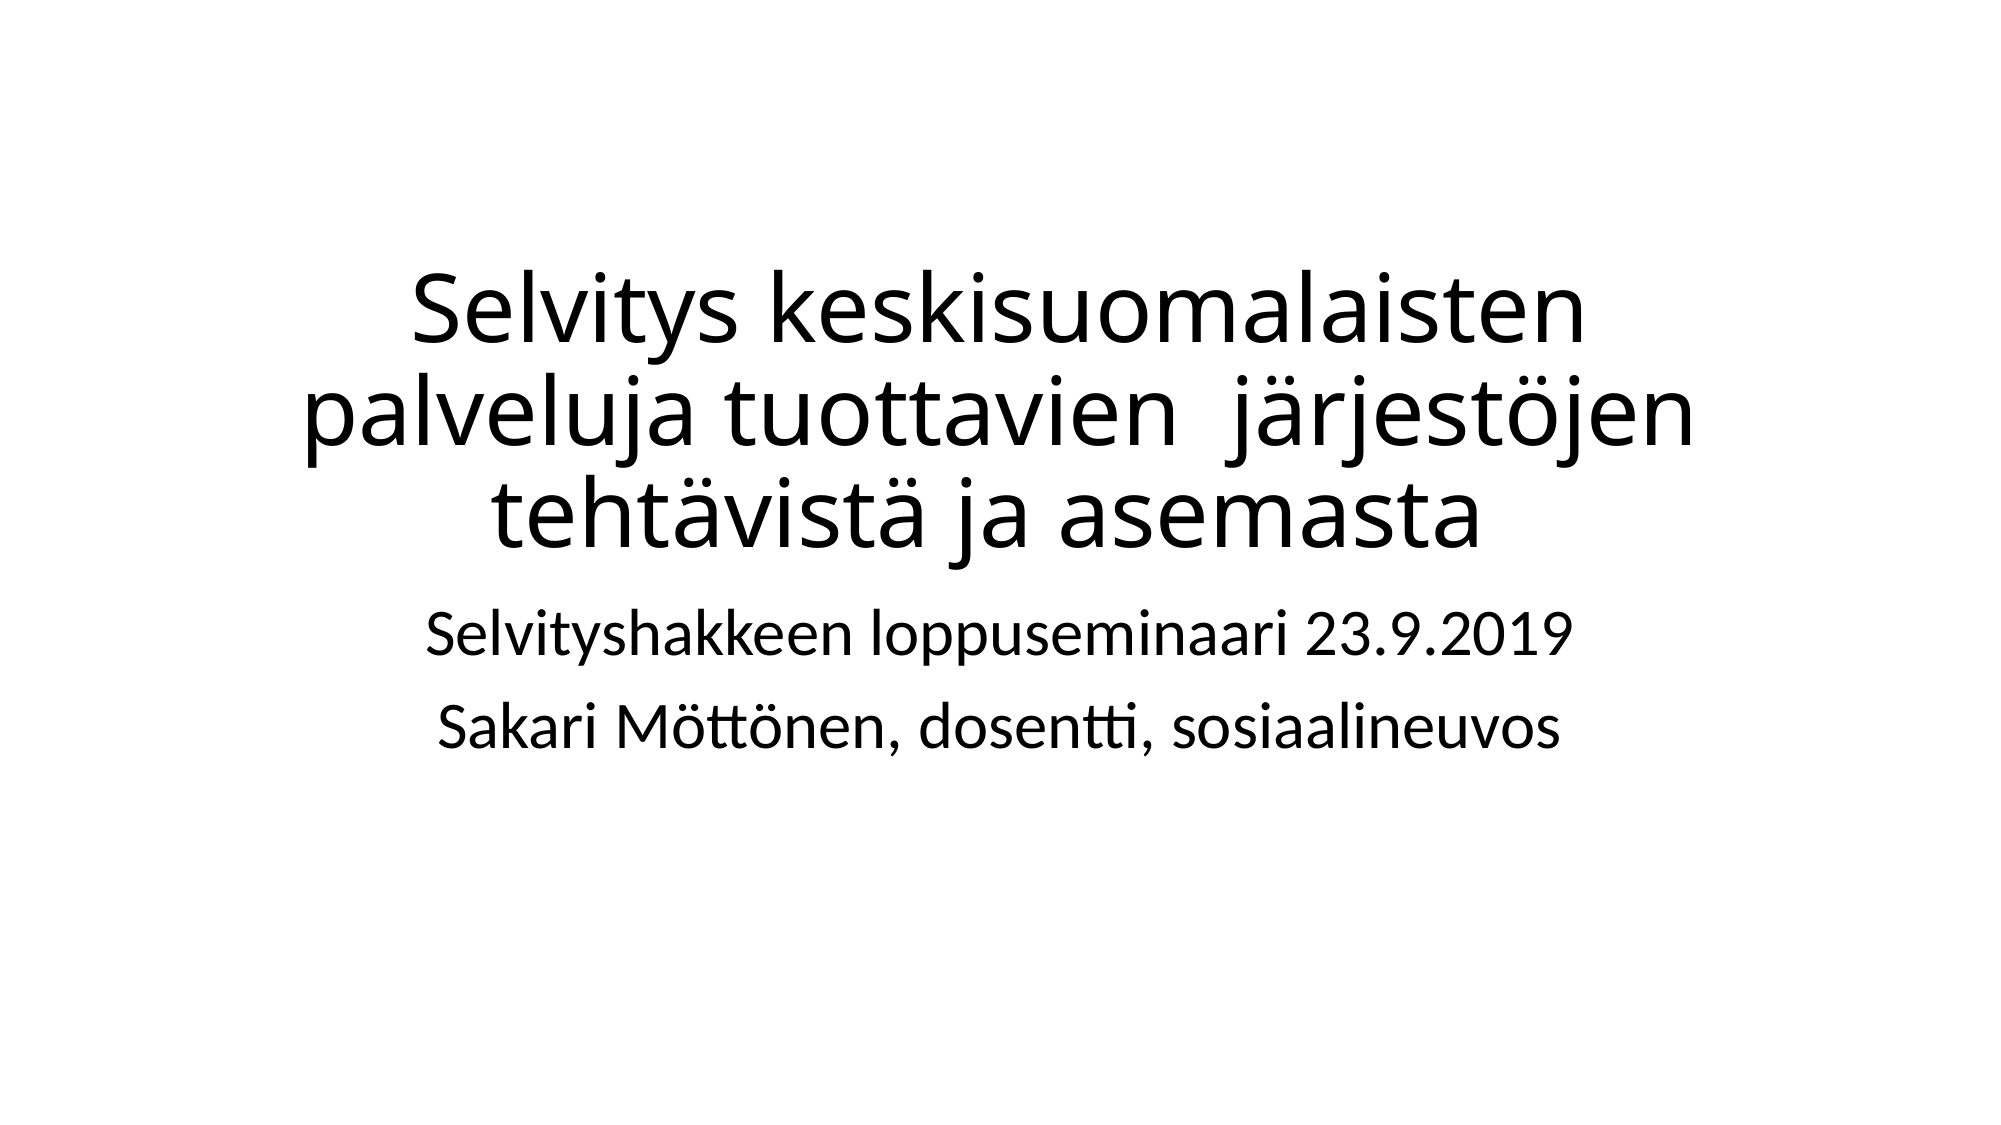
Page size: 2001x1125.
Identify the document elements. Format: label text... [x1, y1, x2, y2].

subtitle Selvityshakkeen loppuseminaari 23.9.2019 Sakari Möttönen, dosentti, sosiaalineuvos [249, 590, 1750, 863]
title Selvitys keskisuomalaisten palveluja tuottavien järjestöjen tehtävistä ja asemasta [249, 184, 1750, 576]
